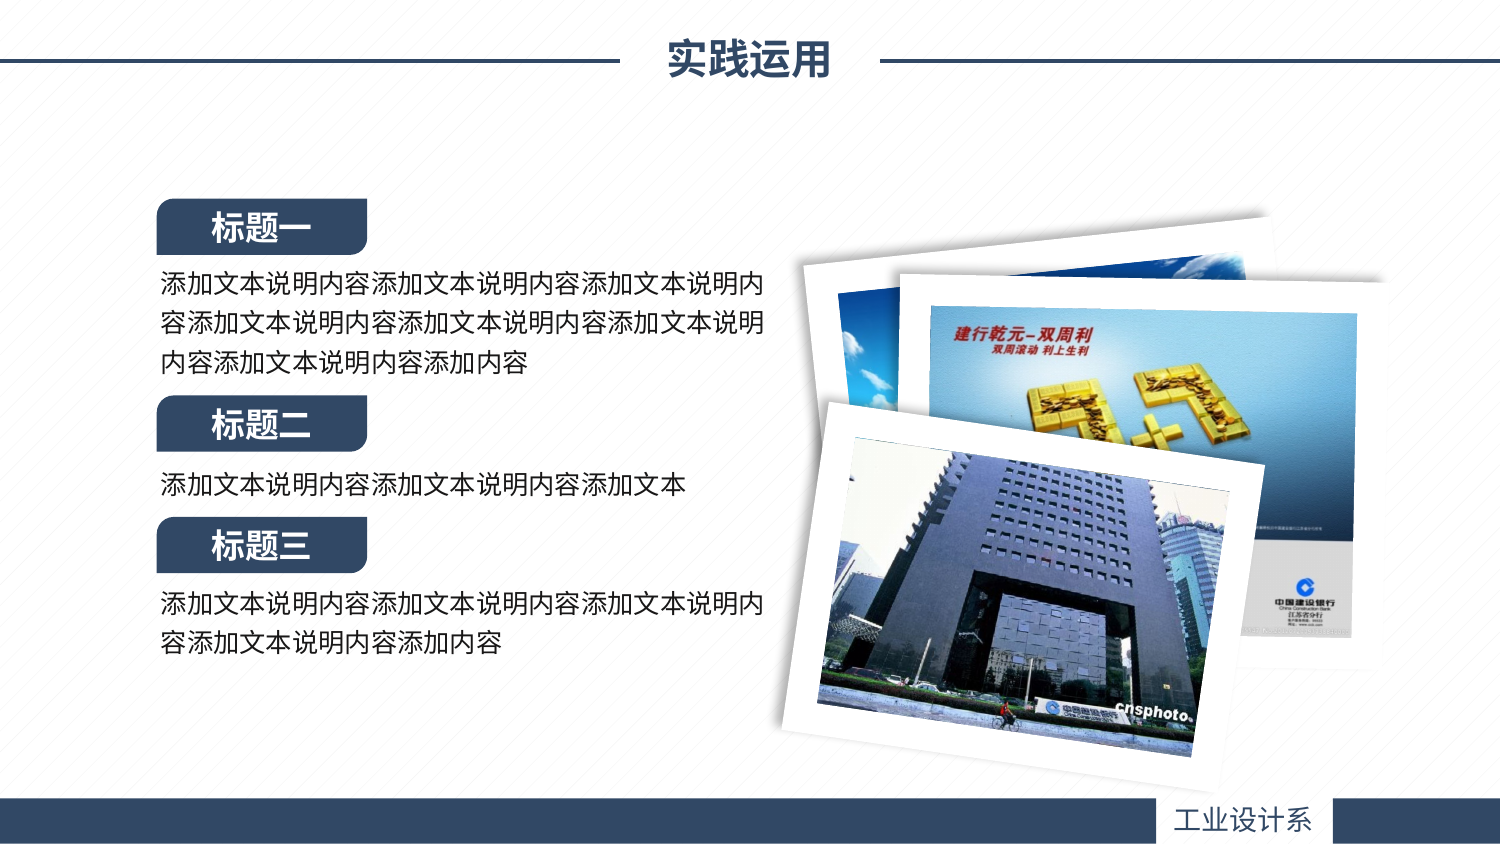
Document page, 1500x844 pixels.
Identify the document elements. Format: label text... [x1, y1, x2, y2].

text_box 添加文本说明内容添加文本说明内容添加文本说明内容添加文本说明内容添加文本说明内容添加文本说明内容添加文本说明内容添加内容 [146, 251, 795, 385]
picture [818, 251, 1357, 757]
text_box 标题二 [155, 393, 369, 453]
text_box 实践运用 [620, 25, 880, 91]
text_box 标题三 [155, 515, 369, 571]
text_box 标题一 [155, 197, 369, 256]
text_box 添加文本说明内容添加文本说明内容添加文本说明内容添加文本说明内容添加内容 [146, 571, 790, 666]
text_box 添加文本说明内容添加文本说明内容添加文本 [146, 445, 753, 508]
